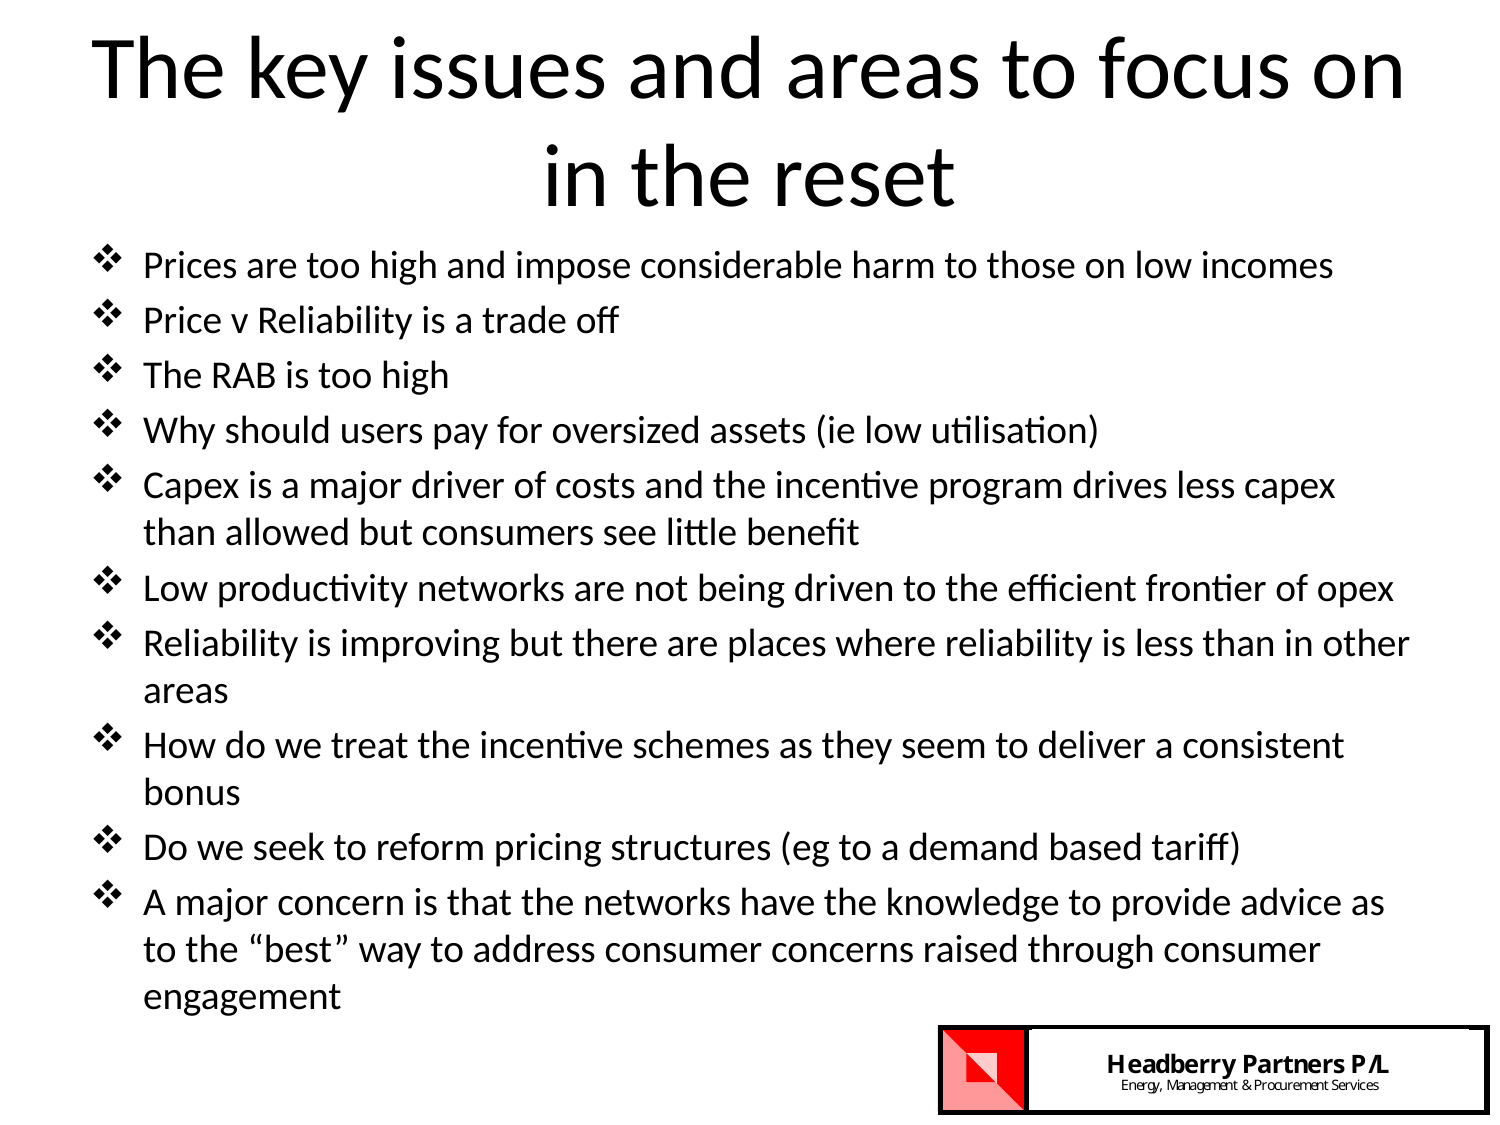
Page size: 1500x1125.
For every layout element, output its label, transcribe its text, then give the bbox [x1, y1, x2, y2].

list Prices are too high and impose considerable harm to those on low incomes Price v Reliability is a trade off The RAB is too high Why should users pay for oversized assets (ie low utilisation) Capex is a major driver of costs and the incentive program drives less capex than allowed but consumers see little benefit Low productivity networks are not being driven to the efficient frontier of opex Reliability is improving but there are places where reliability is less than in other areas How do we treat the incentive schemes as they seem to deliver a consistent bonus Do we seek to reform pricing structures (eg to a demand based tariff) A major concern is that the networks have the knowledge to provide advice as to the “best” way to address consumer concerns raised through consumer engagement [75, 231, 1425, 1035]
picture [937, 1024, 1500, 1125]
title The key issues and areas to focus on in the reset [75, 0, 1425, 231]
